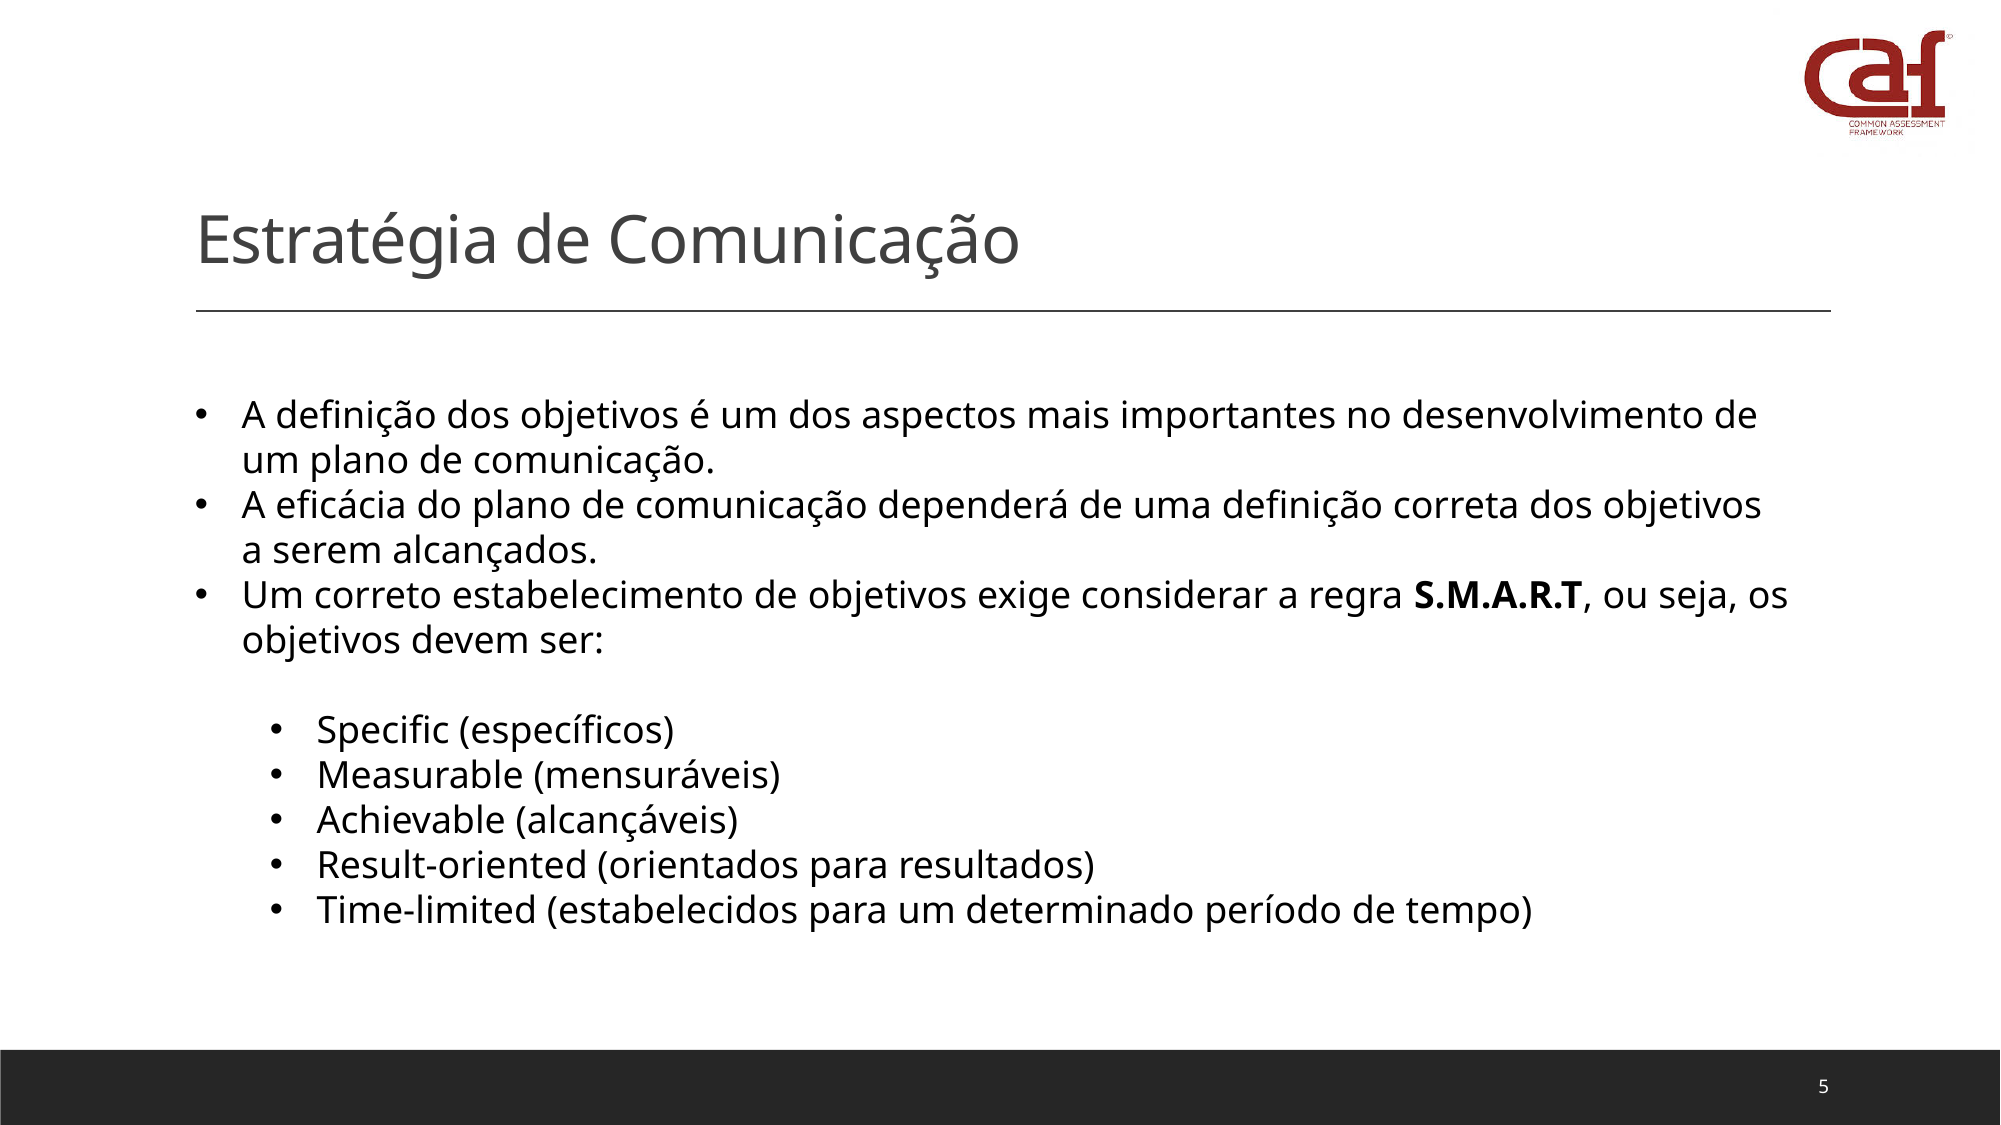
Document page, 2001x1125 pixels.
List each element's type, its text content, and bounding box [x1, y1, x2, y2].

picture [1773, 8, 1983, 157]
title Estratégia de Comunicação [180, 82, 1830, 285]
text_box A definição dos objetivos é um dos aspectos mais importantes no desenvolvimento de um plano de comunicação. A eficácia do plano de comunicação dependerá de uma definição correta dos objetivos a serem alcançados. Um correto estabelecimento de objetivos exige considerar a regra S.M.A.R.T, ou seja, os objetivos devem ser: Specific (específicos) Measurable (mensuráveis) Achievable (alcançáveis) Result-oriented (orientados para resultados) Time-limited (estabelecidos para um determinado período de tempo) [179, 383, 1805, 939]
slide_number 5 [1803, 1057, 1932, 1118]
